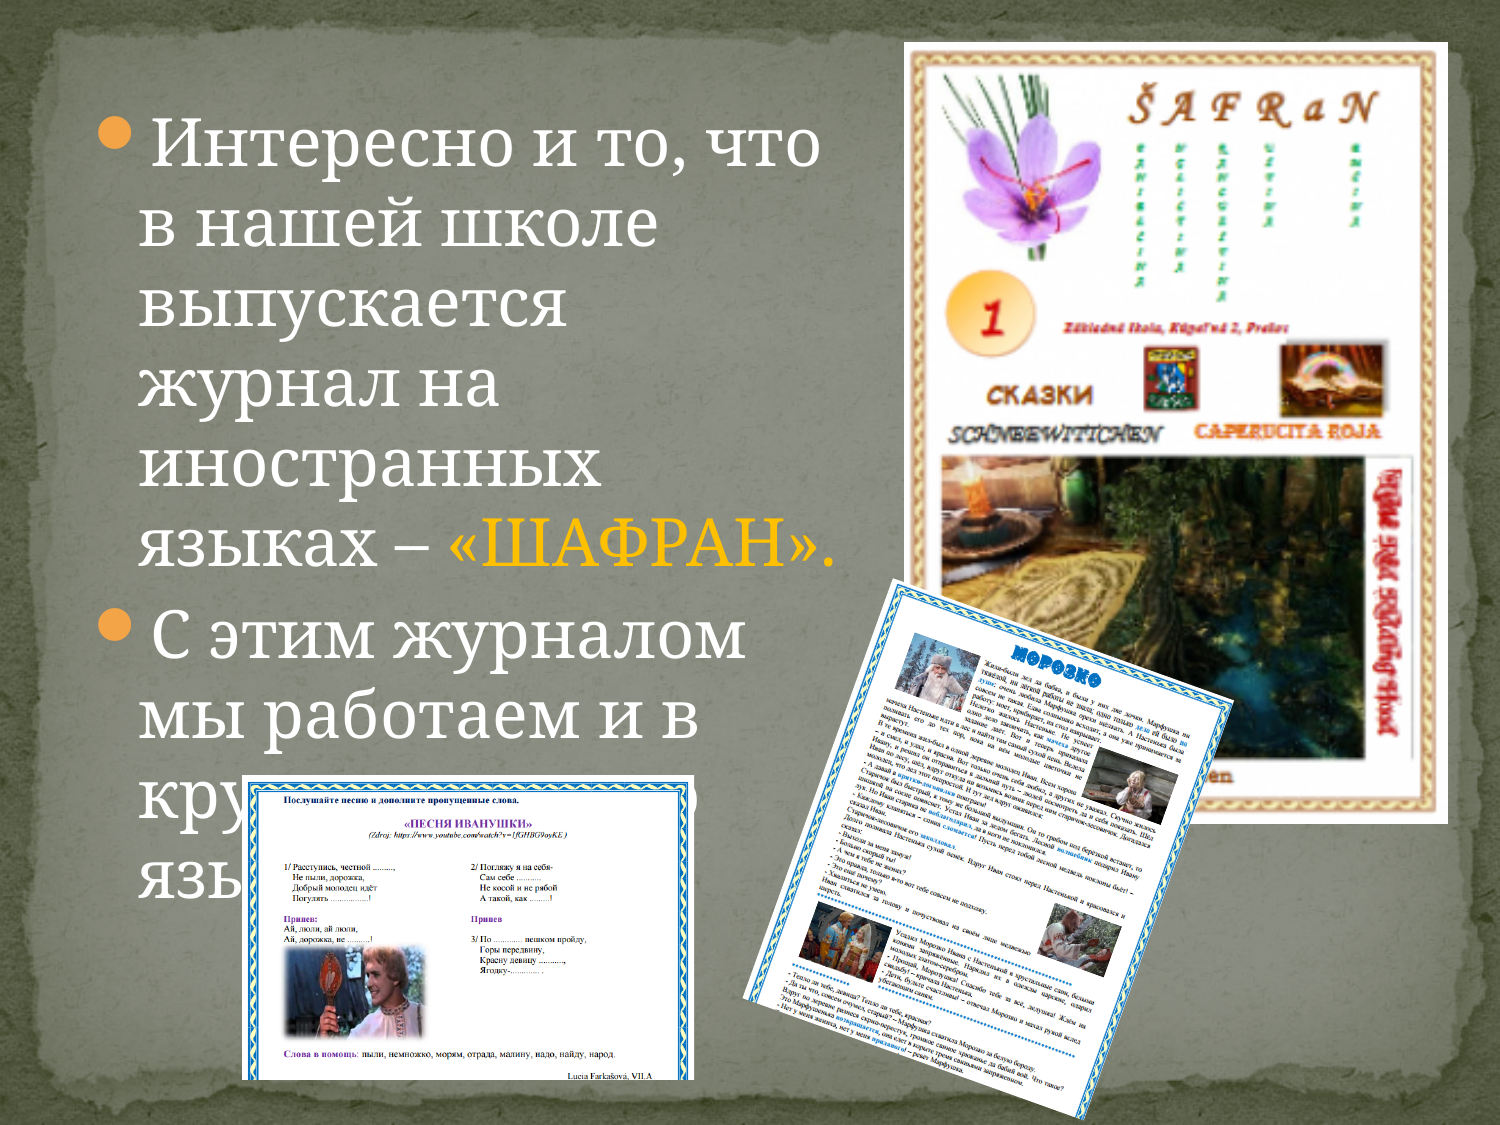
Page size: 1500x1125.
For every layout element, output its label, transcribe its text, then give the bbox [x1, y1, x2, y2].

picture [742, 42, 1449, 1121]
picture [242, 775, 695, 1080]
text_box Интересно и то, что в нашей школе выпускается журнал на иностранных языках – «ШАФРАН». С этим журналом мы работаем и в кружке русского языка. [78, 92, 857, 669]
